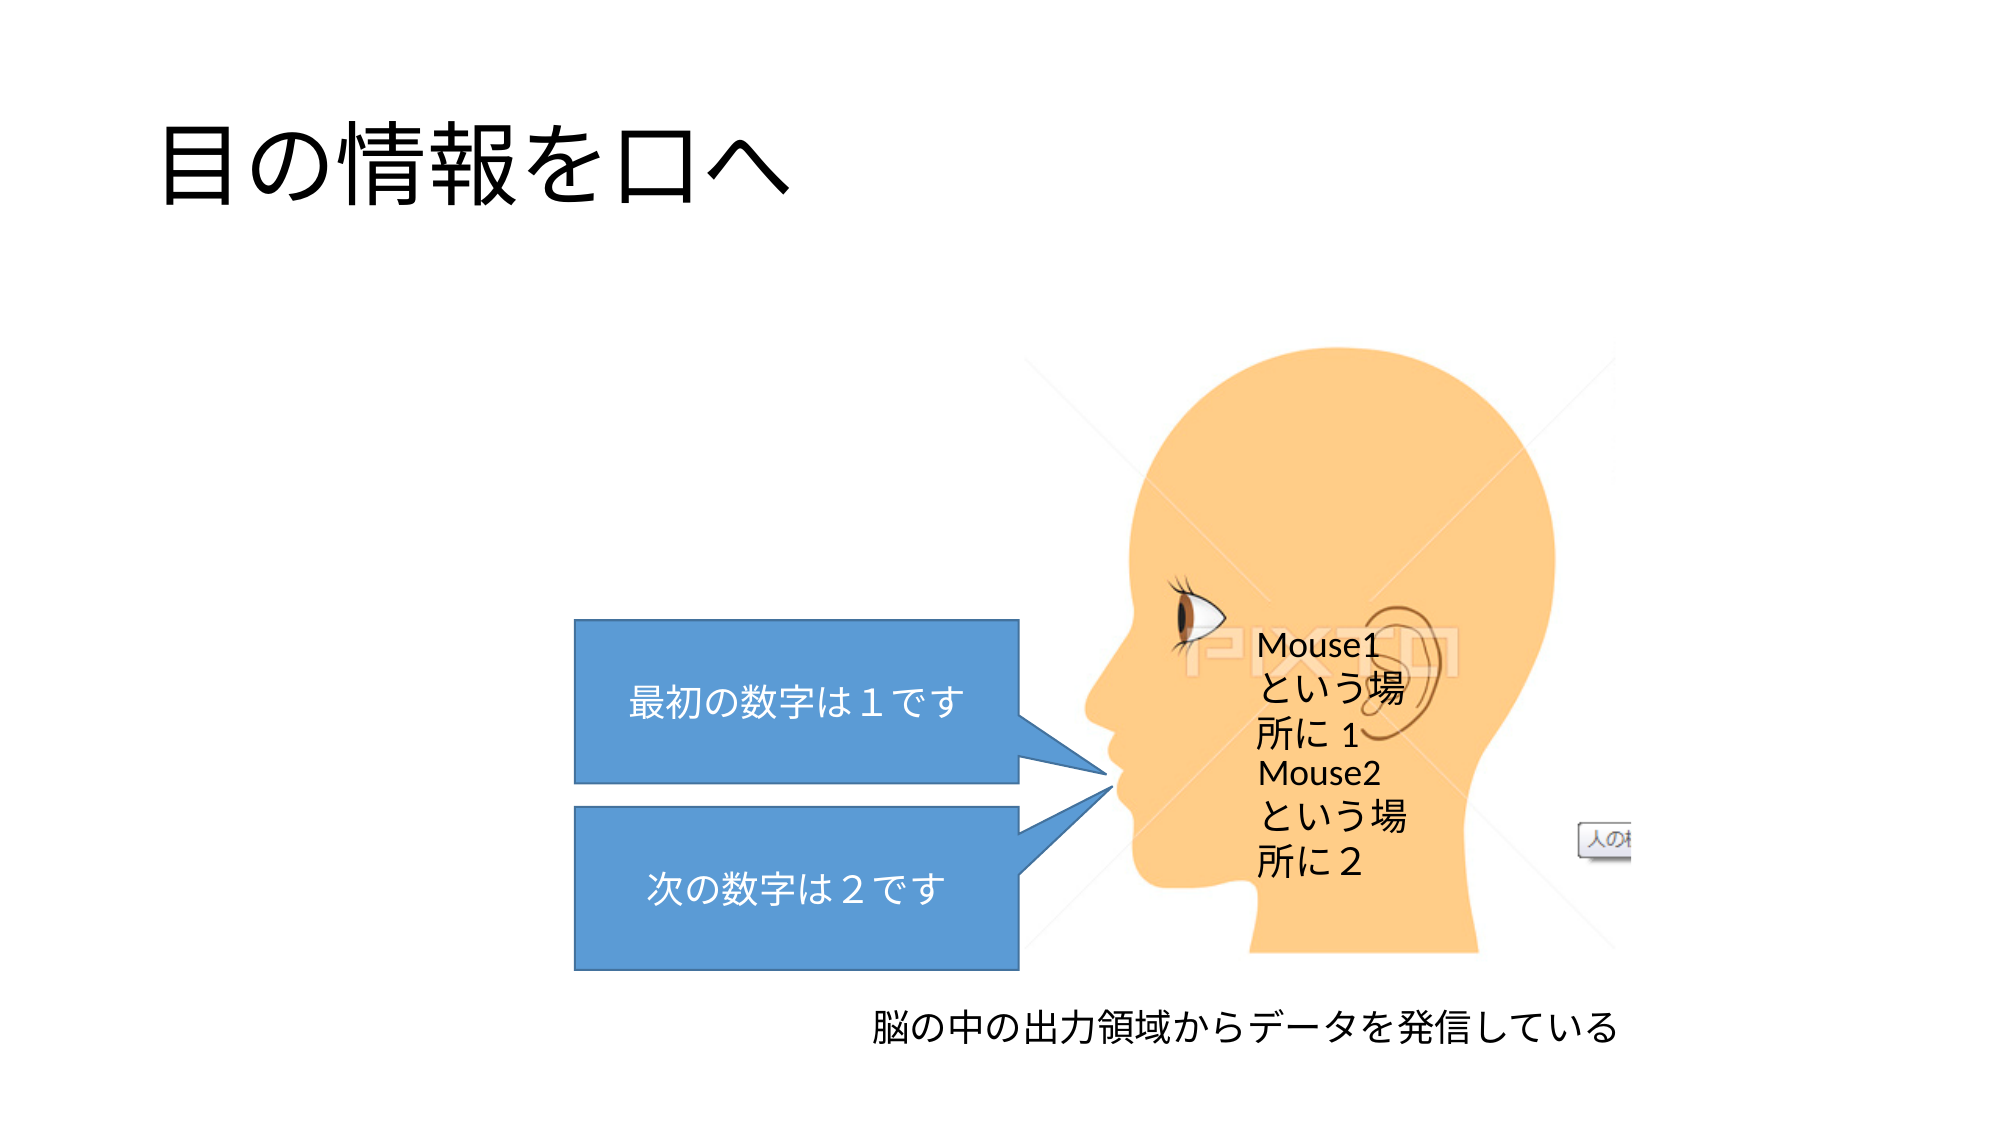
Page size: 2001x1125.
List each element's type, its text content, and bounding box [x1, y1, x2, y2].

text_box 次の数字は２です [573, 805, 999, 971]
title 目の情報を口へ [137, 59, 1863, 278]
picture [999, 337, 1632, 994]
text_box 脳の中の出力領域からデータを発信している [857, 996, 2000, 1057]
text_box 最初の数字は１です [573, 619, 999, 785]
